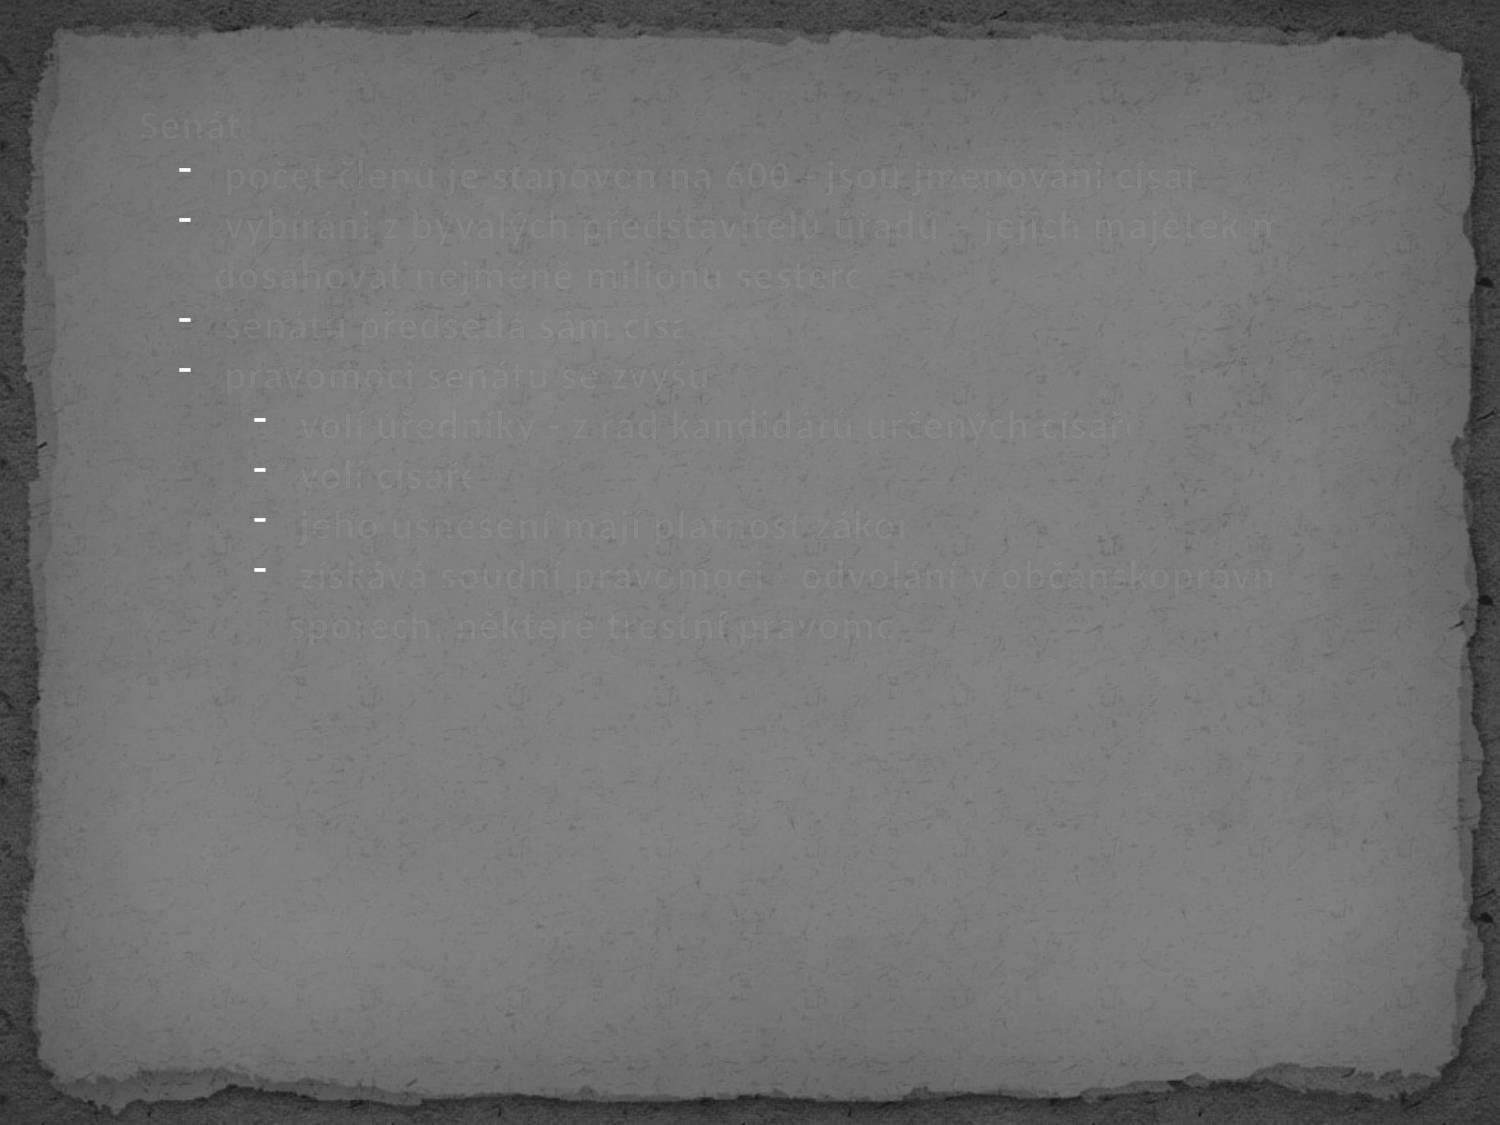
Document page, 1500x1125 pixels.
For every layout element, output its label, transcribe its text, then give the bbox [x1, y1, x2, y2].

text_box Senát počet členů je stanoven na 600 - jsou jmenováni císařem vybíráni z bývalých představitelů úřadů – jejich majetek musí dosahovat nejméně milionu sesterciů senátu předsedá sám císař pravomoci senátu se zvyšují volí úředníky - z řad kandidátů určených císařem volí císaře jeho usnesení mají platnost zákona získává soudní pravomoci - odvolání v občanskoprávních sporech, některé trestní pravomoci [123, 90, 1400, 655]
